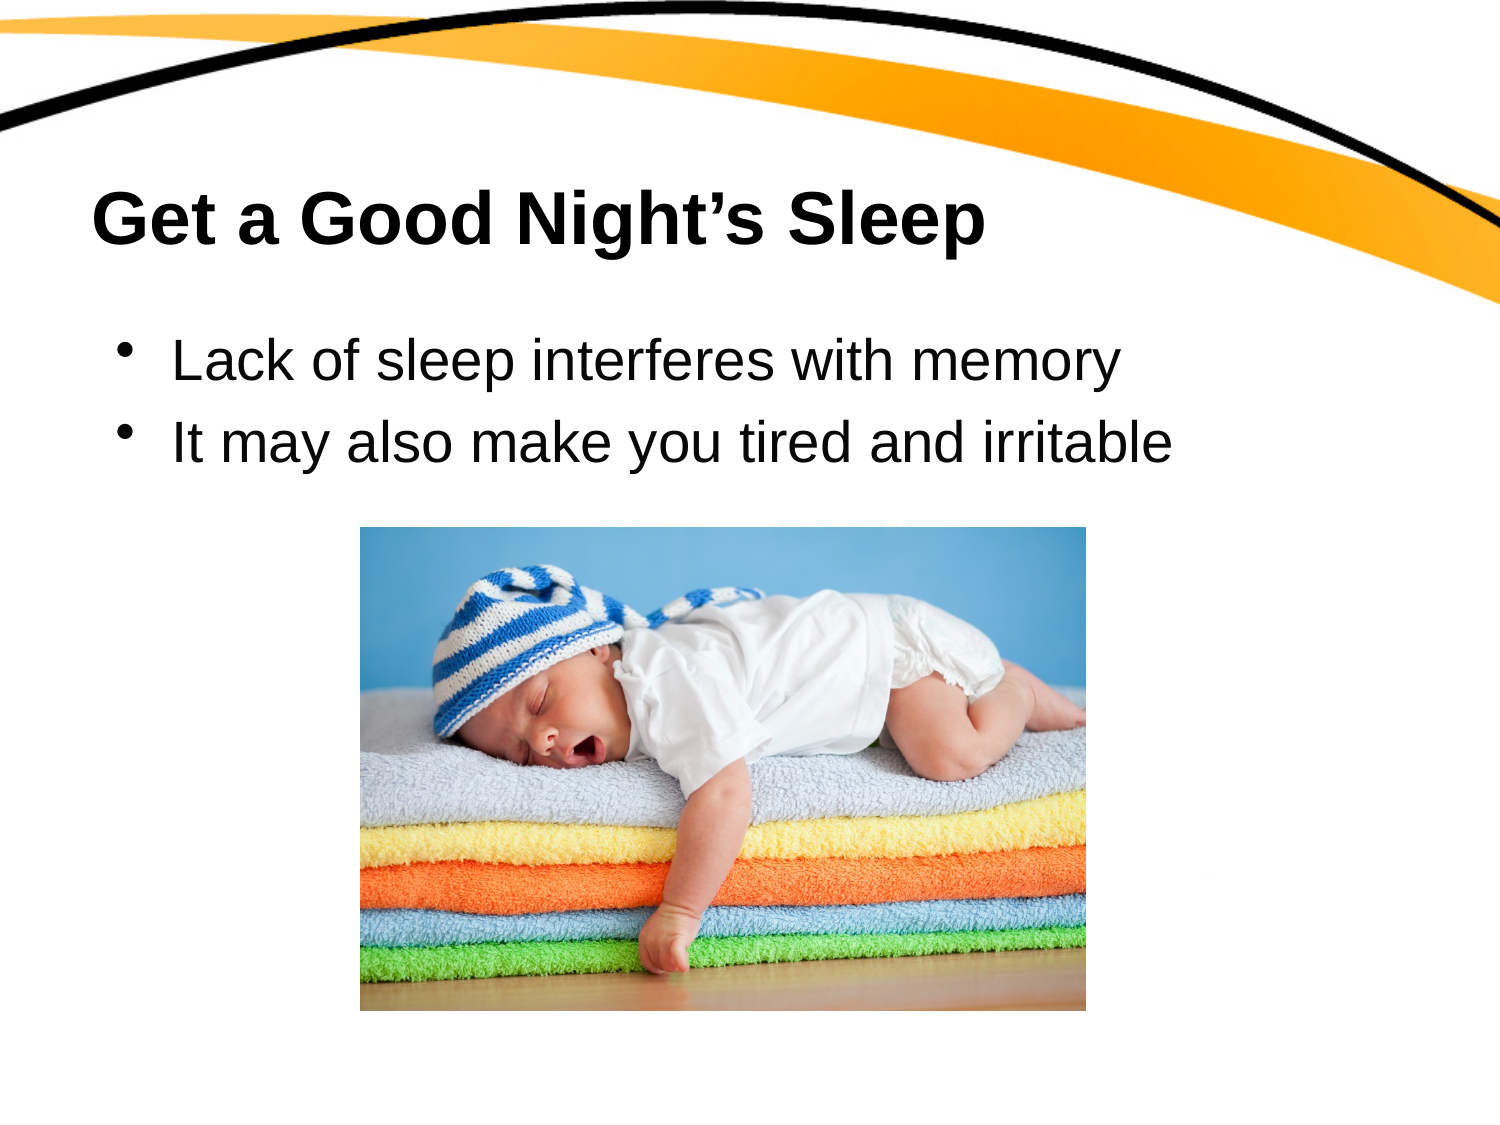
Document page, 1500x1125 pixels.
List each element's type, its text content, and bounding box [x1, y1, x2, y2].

list Lack of sleep interferes with memory It may also make you tired and irritable [100, 314, 1317, 1059]
title Get a Good Night’s Sleep [76, 172, 1294, 256]
picture [0, 0, 1500, 1125]
